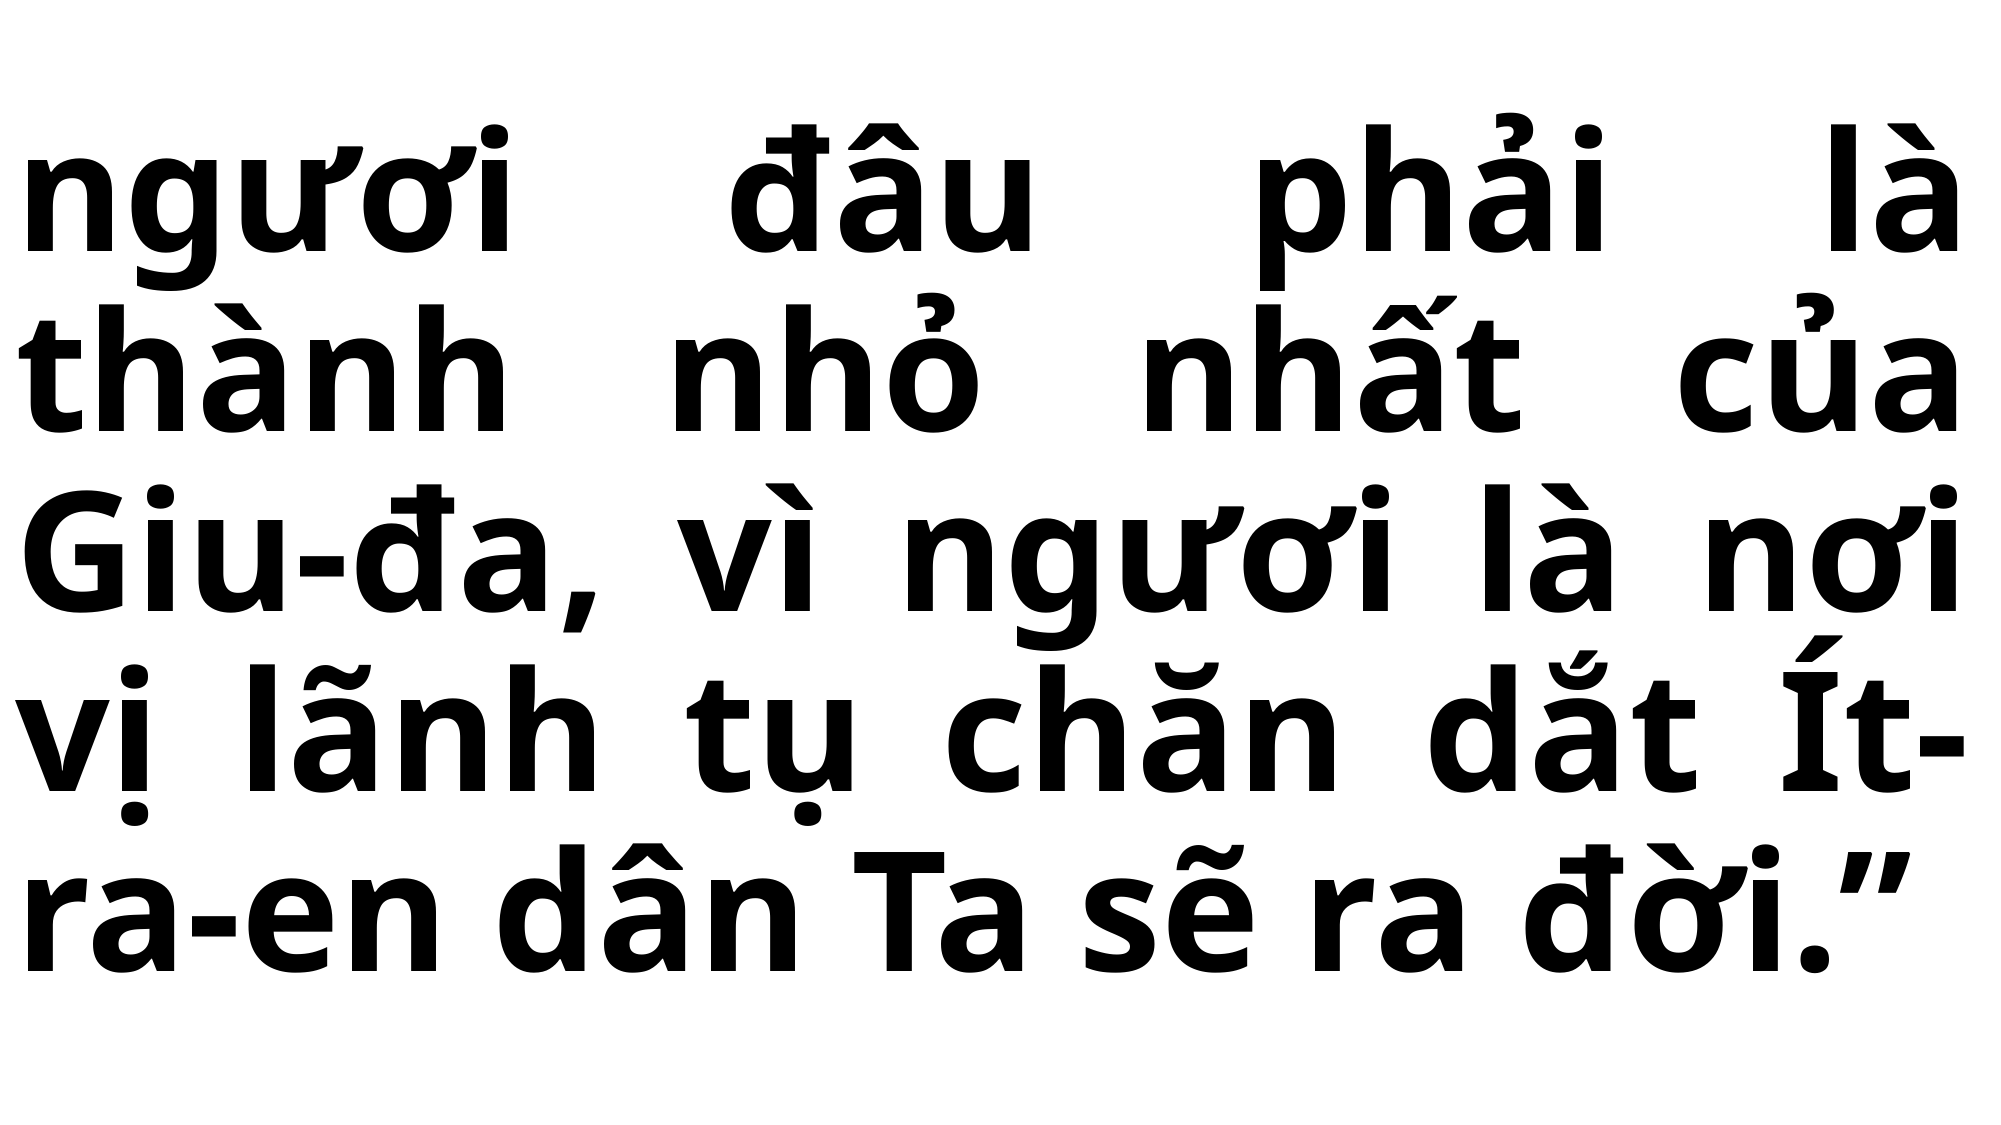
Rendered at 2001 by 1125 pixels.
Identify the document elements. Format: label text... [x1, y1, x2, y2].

title ngươi đâu phải là thành nhỏ nhất của Giu-đa, vì ngươi là nơi vị lãnh tụ chăn dắt Ít-ra-en dân Ta sẽ ra đời.” [0, 0, 1987, 1116]
